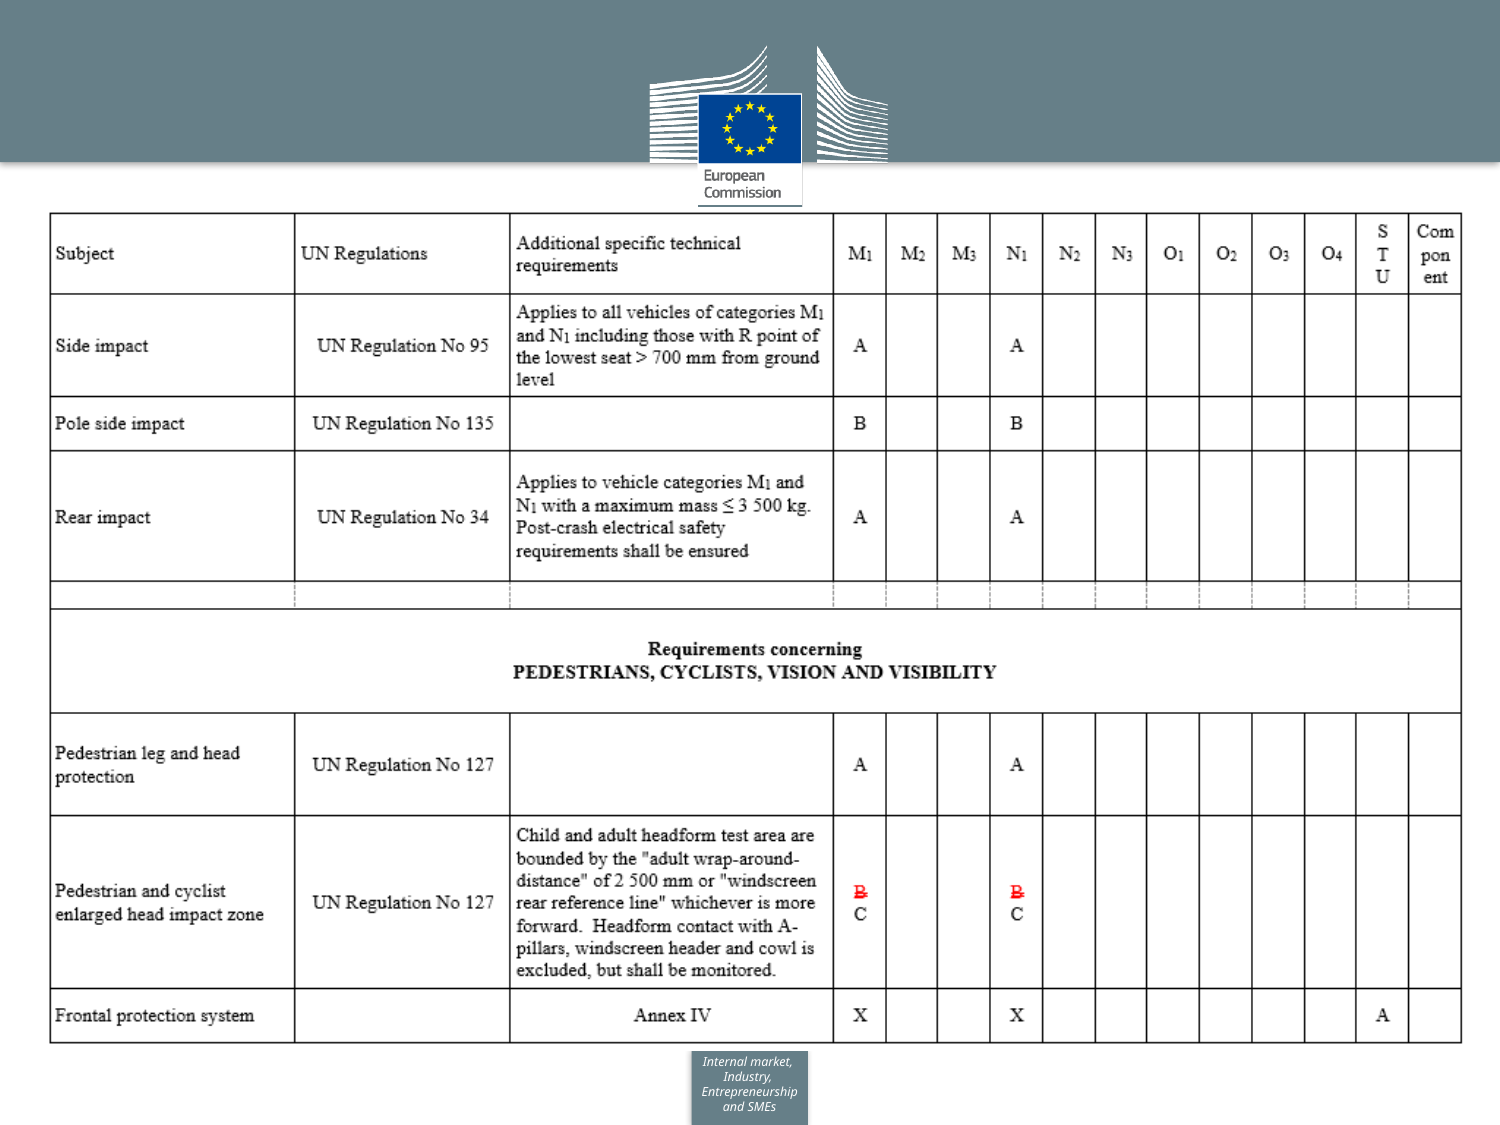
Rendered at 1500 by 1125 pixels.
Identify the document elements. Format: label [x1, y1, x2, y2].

picture [40, 45, 1471, 1051]
